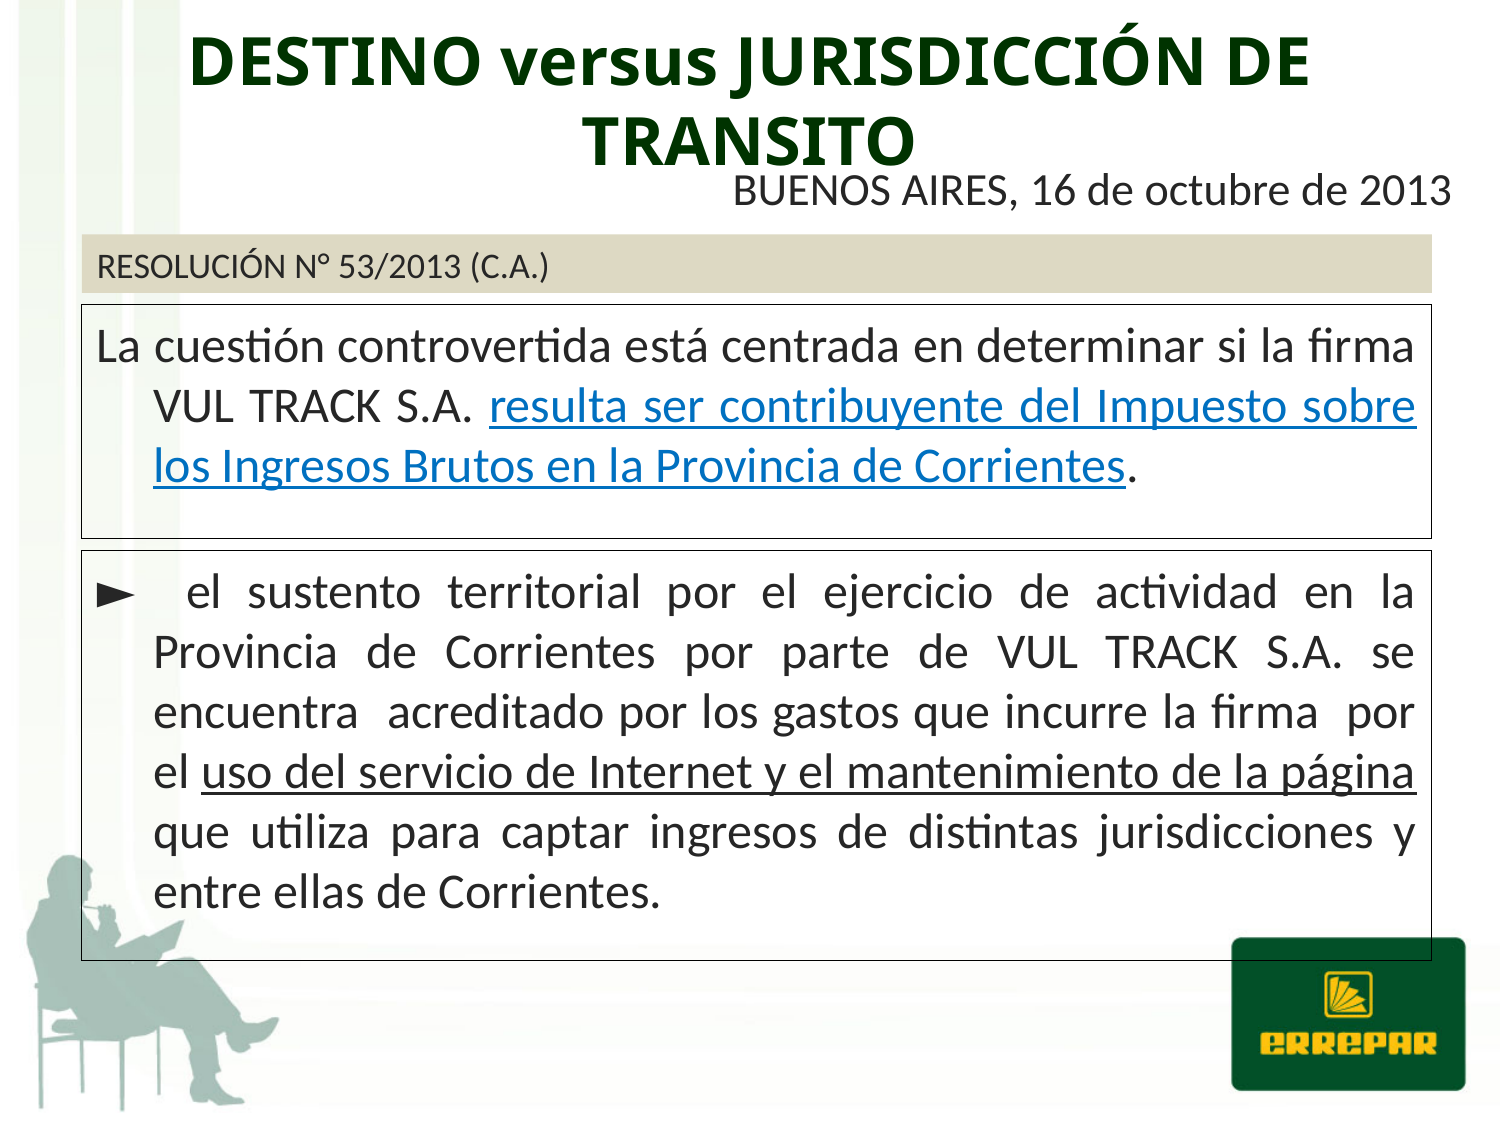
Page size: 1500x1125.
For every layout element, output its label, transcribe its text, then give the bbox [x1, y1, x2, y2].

picture [0, 0, 1500, 1125]
text_box ► el sustento territorial por el ejercicio de actividad en la Provincia de Corrientes por parte de VUL TRACK S.A. se encuentra acreditado por los gastos que incurre la firma por el uso del servicio de Internet y el mantenimiento de la página que utiliza para captar ingresos de distintas jurisdicciones y entre ellas de Corrientes. [81, 550, 1432, 961]
text_box La cuestión controvertida está centrada en determinar si la firma VUL TRACK S.A. resulta ser contribuyente del Impuesto sobre los Ingresos Brutos en la Provincia de Corrientes. [81, 304, 1432, 539]
text_box RESOLUCIÓN N° 53/2013 (C.A.) [81, 234, 1432, 293]
list BUENOS AIRES, 16 de octubre de 2013 [117, 152, 1468, 223]
title DESTINO versus JURISDICCIÓN DE TRANSITO [75, 45, 1425, 153]
